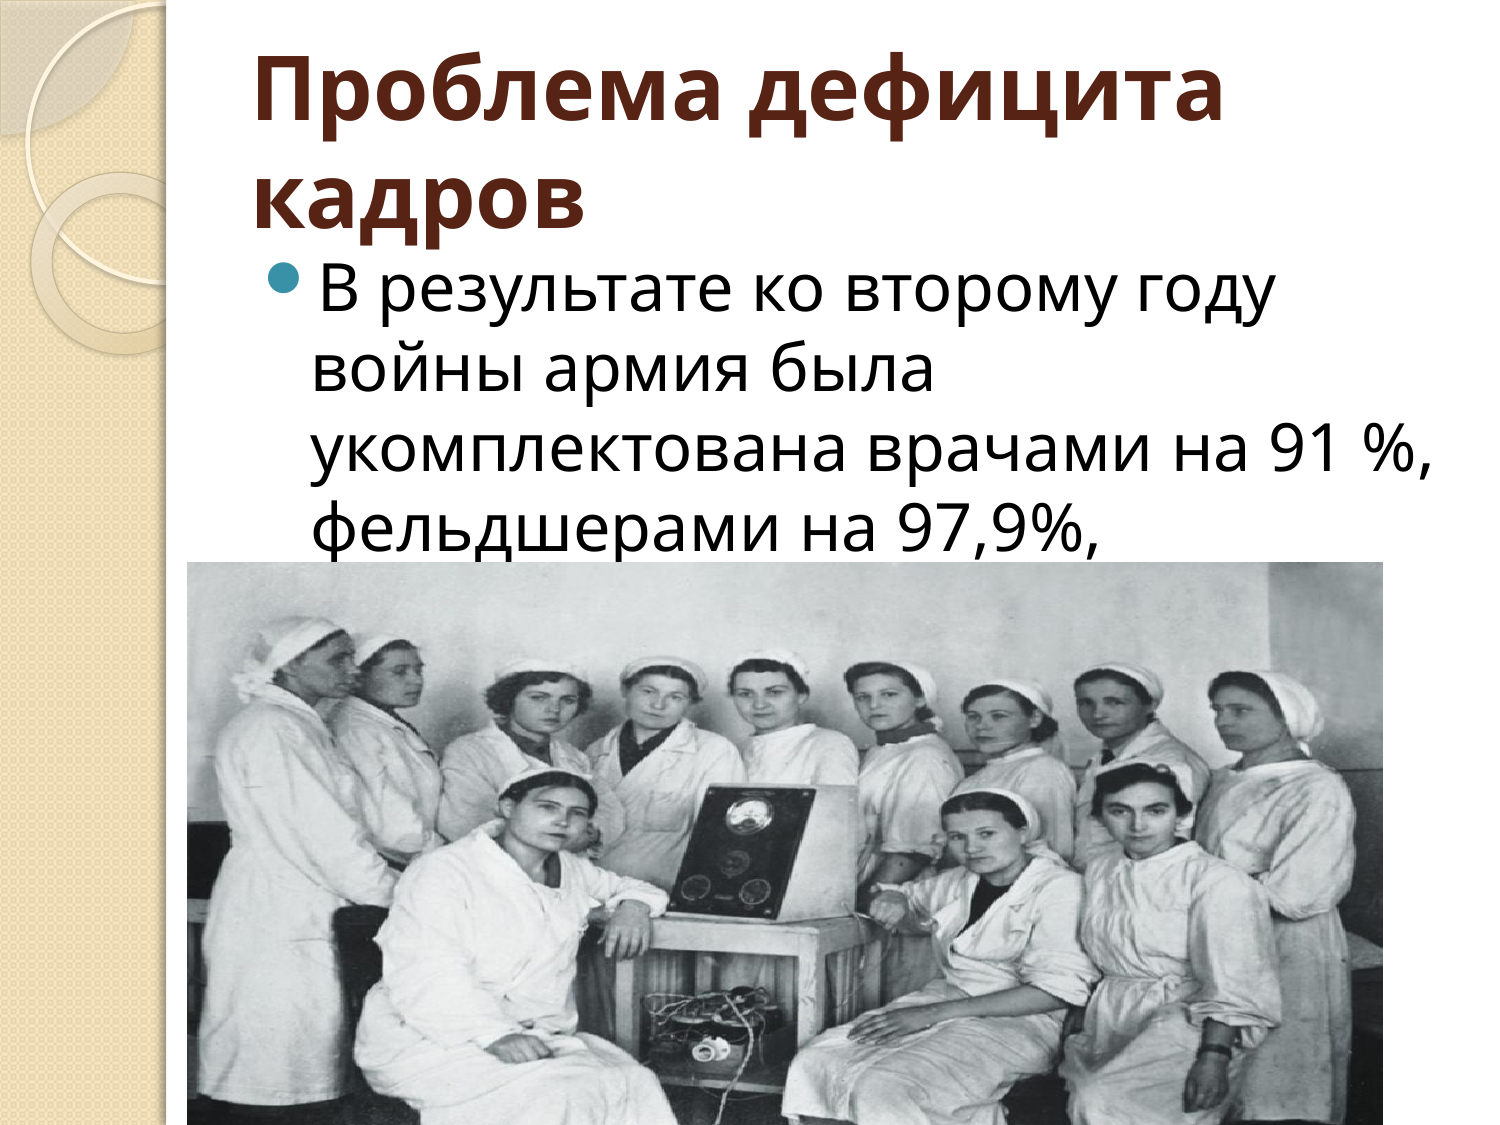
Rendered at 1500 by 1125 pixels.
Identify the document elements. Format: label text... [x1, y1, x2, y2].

picture [187, 562, 1384, 1125]
list В результате ко второму году войны армия была укомплектована врачами на 91 %, фельдшерами на 97,9%, санинструкторами на 91,8 %, фармацевта­ми на 89,5 %. [235, 237, 1466, 1025]
title Проблема дефицита кадров [235, 45, 1466, 233]
